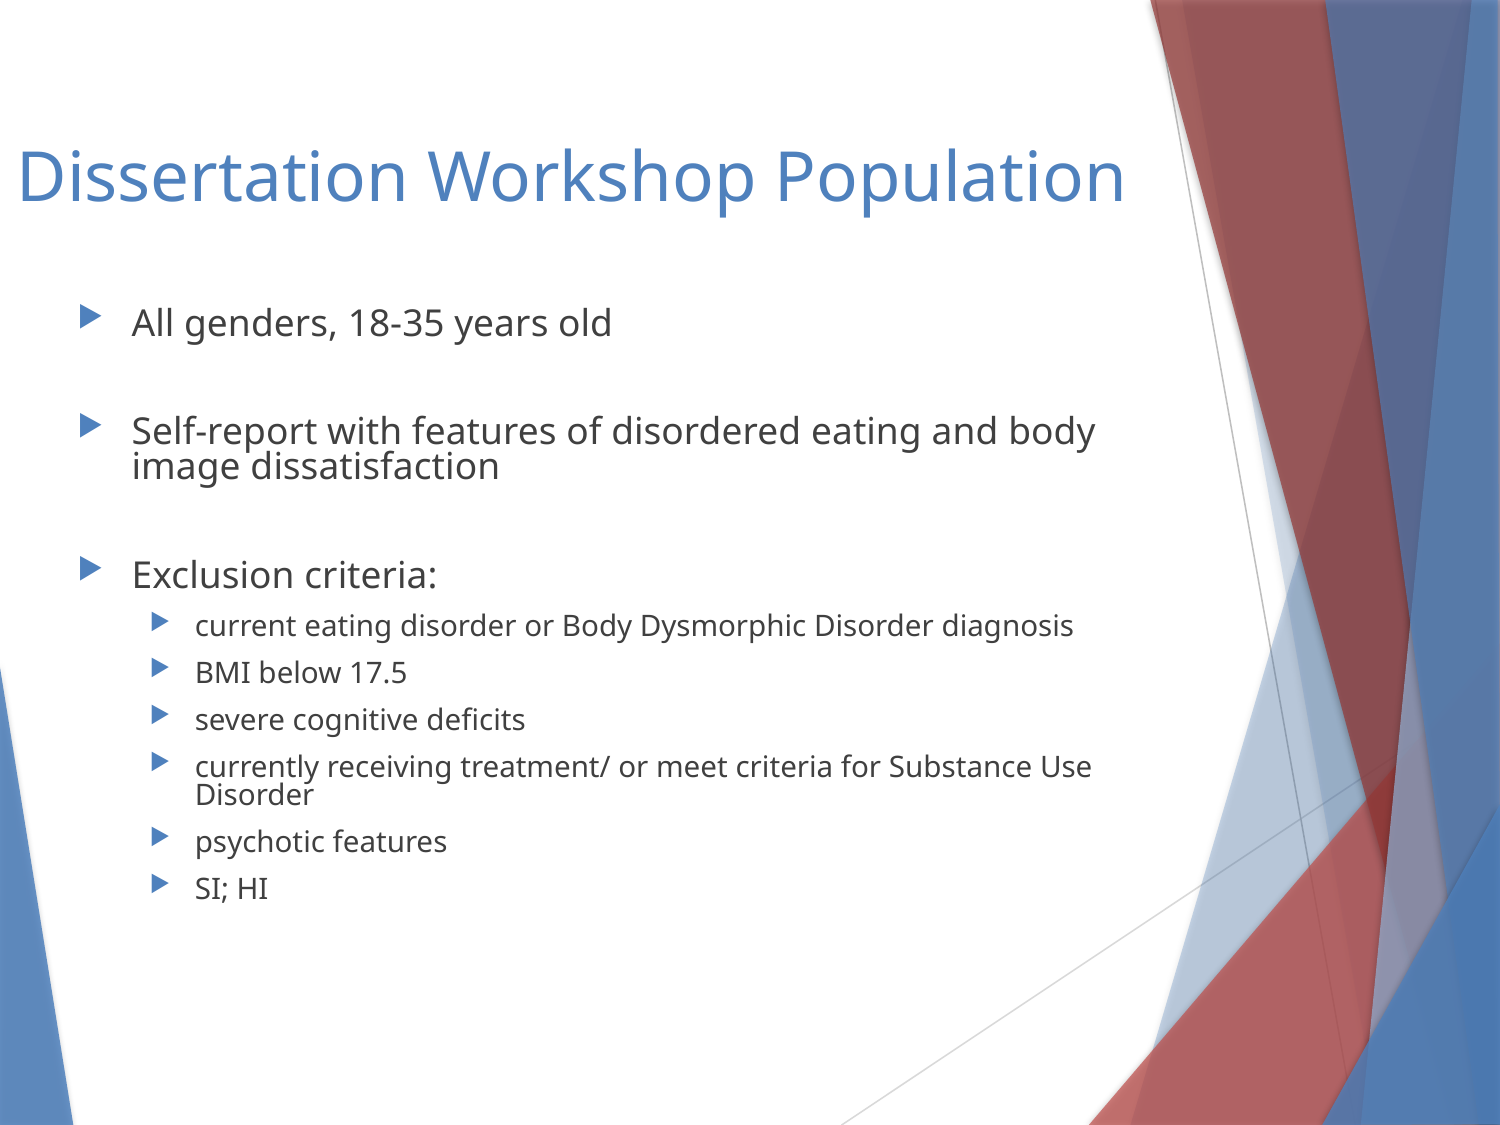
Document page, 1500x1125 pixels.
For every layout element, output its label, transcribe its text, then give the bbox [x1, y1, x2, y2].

list All genders, 18-35 years old Self-report with features of disordered eating and body image dissatisfaction Exclusion criteria: current eating disorder or Body Dysmorphic Disorder diagnosis BMI below 17.5 severe cognitive deficits currently receiving treatment/ or meet criteria for Substance Use Disorder psychotic features SI; HI [62, 299, 1200, 913]
title Dissertation Workshop Population [0, 125, 1163, 243]
